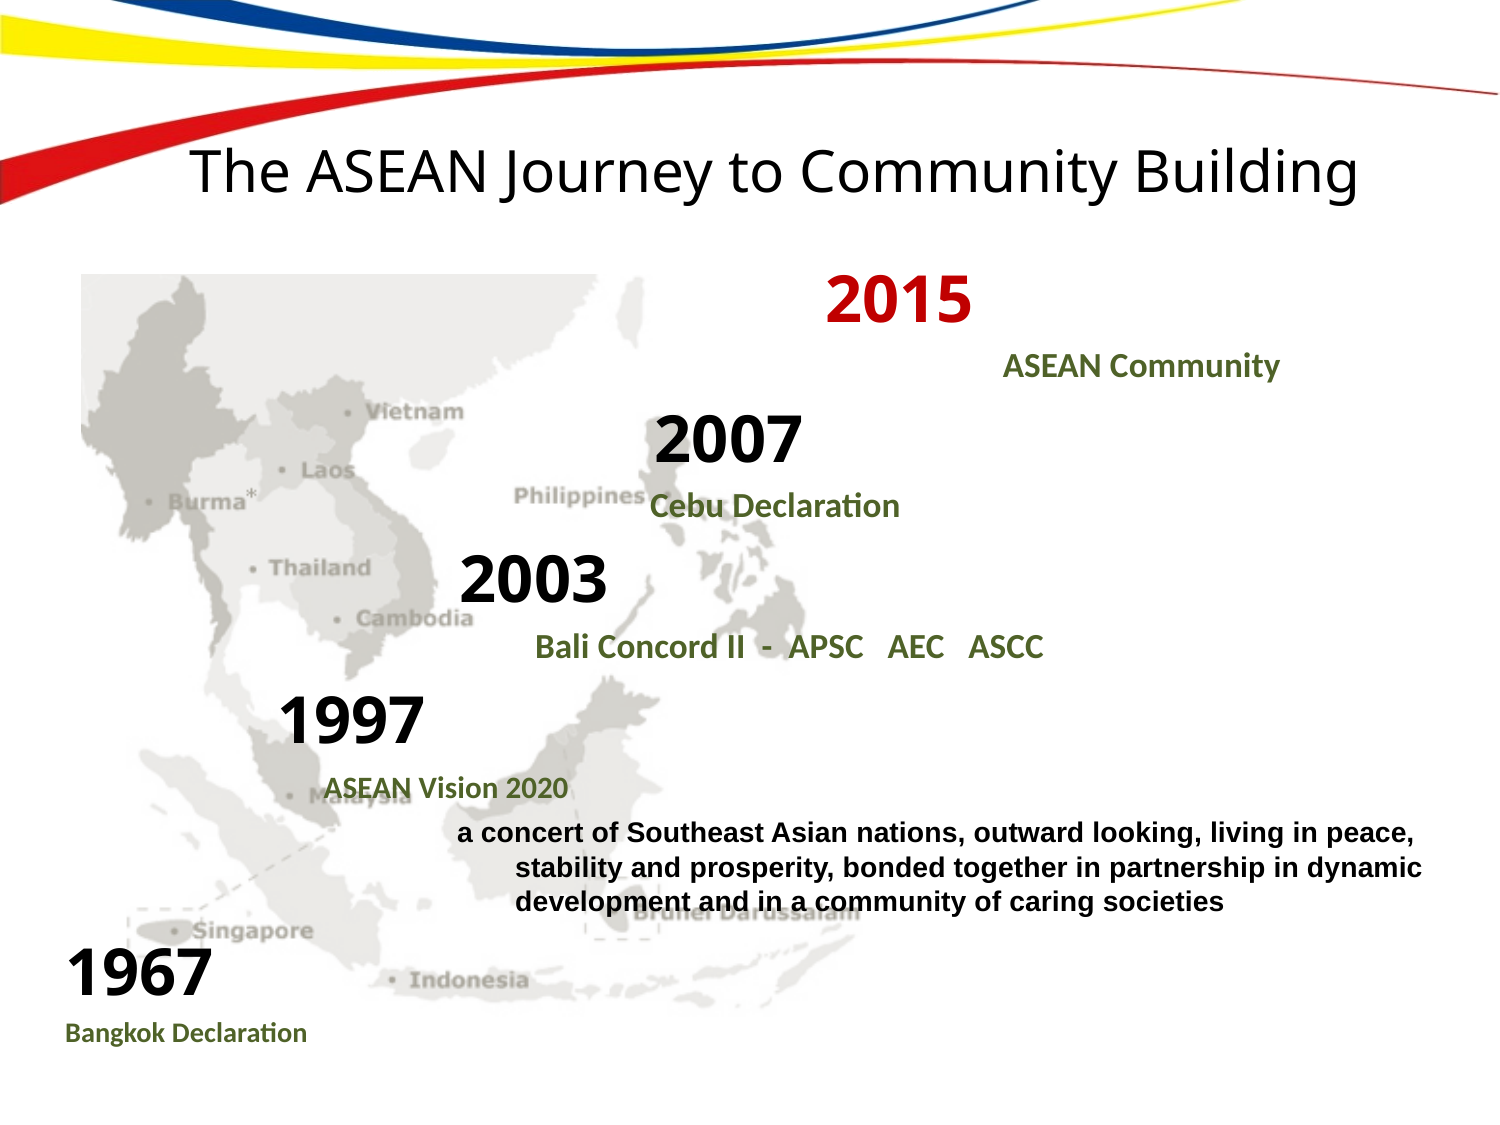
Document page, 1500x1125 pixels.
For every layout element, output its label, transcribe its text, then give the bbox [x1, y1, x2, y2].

subtitle 2015 ASEAN Community 2007 Cebu Declaration 2003 Bali Concord II - APSC AEC ASCC 1997 ASEAN Vision 2020 a concert of Southeast Asian nations, outward looking, living in peace, stability and prosperity, bonded together in partnership in dynamic development and in a community of caring societies 1967 Bangkok Declaration [50, 249, 1463, 1063]
title The ASEAN Journey to Community Building [174, 87, 1450, 249]
picture [0, 0, 1500, 207]
picture [80, 274, 863, 1020]
